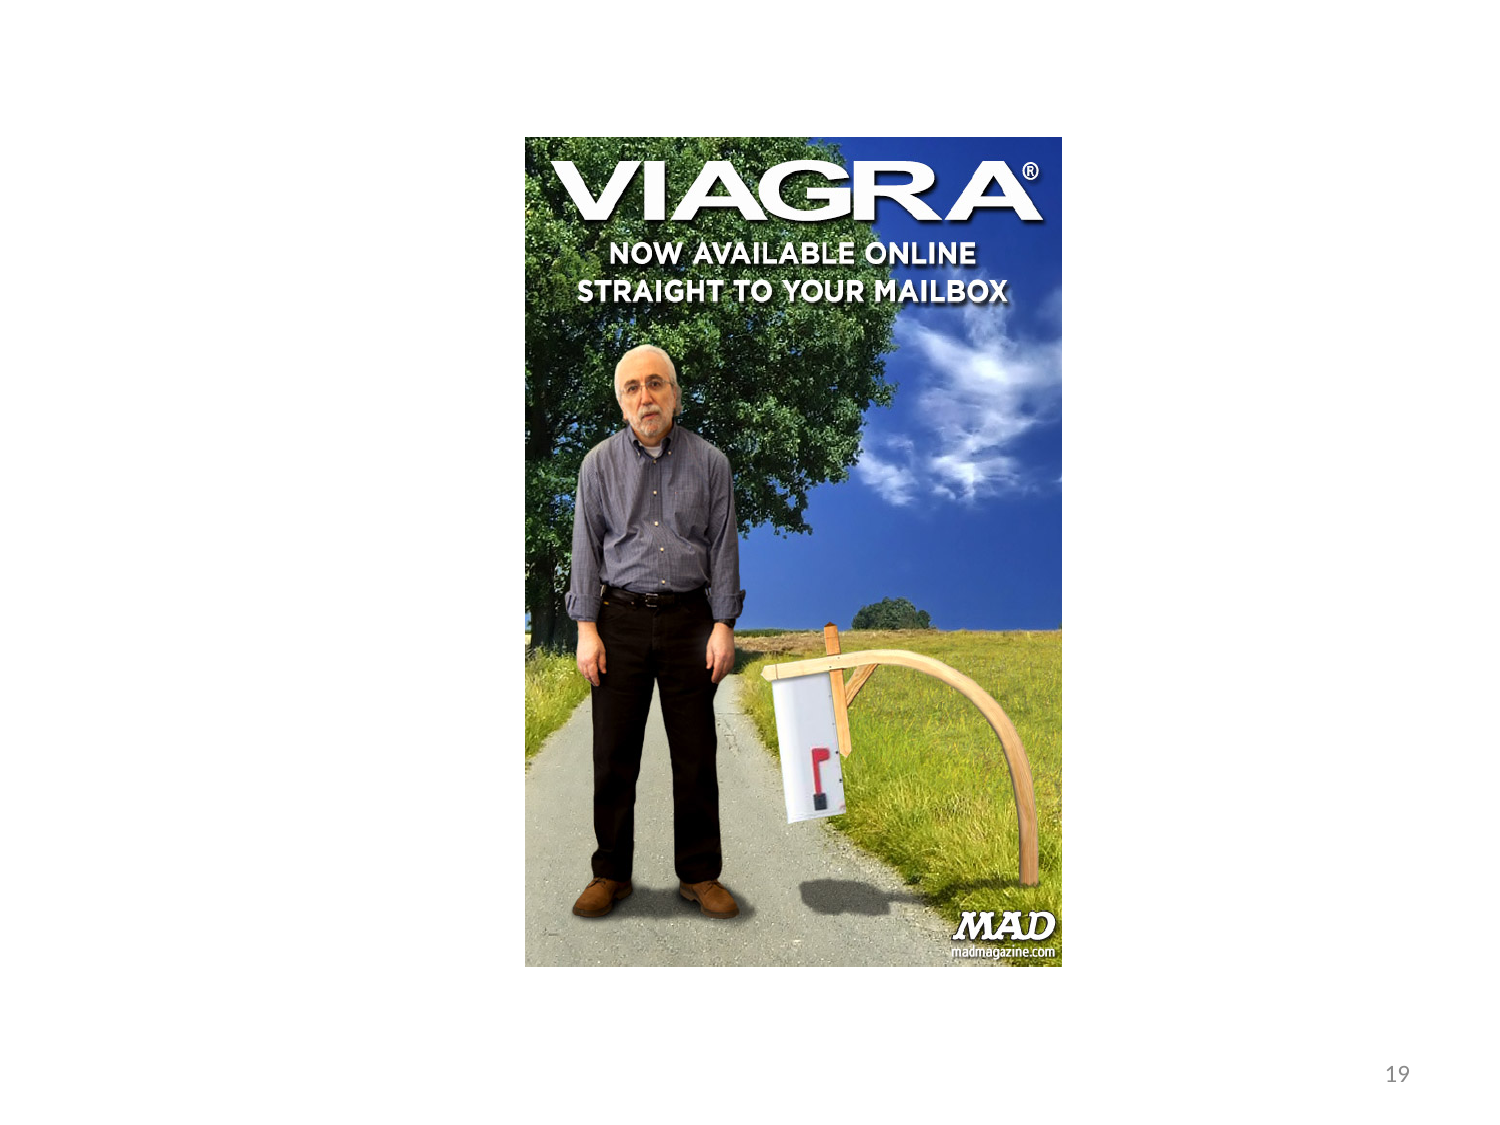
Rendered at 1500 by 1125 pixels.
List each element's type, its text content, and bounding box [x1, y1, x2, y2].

slide_number 19 [1074, 1042, 1425, 1103]
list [525, 136, 1062, 968]
